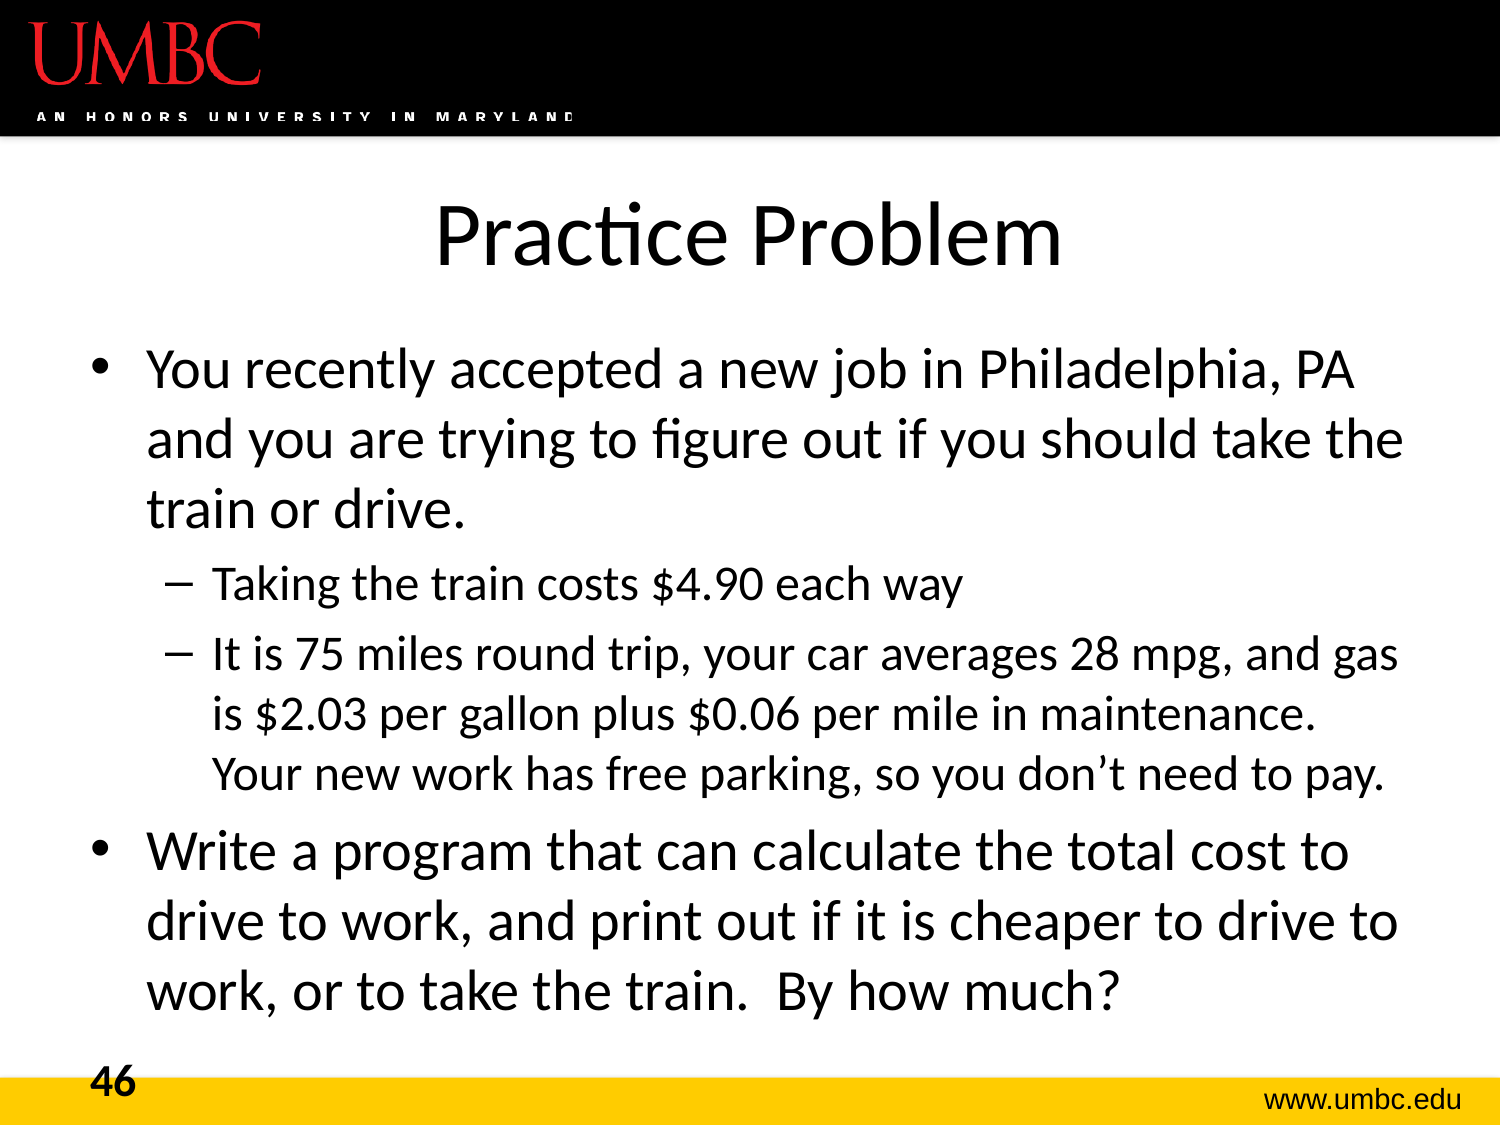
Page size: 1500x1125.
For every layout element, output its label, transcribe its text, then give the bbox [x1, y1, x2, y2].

slide_number 46 [75, 1042, 425, 1103]
list You recently accepted a new job in Philadelphia, PA and you are trying to figure out if you should take the train or drive. Taking the train costs $4.90 each way It is 75 miles round trip, your car averages 28 mpg, and gas is $2.03 per gallon plus $0.06 per mile in maintenance. Your new work has free parking, so you don’t need to pay. Write a program that can calculate the total cost to drive to work, and print out if it is cheaper to drive to work, or to take the train. By how much? [75, 323, 1425, 1043]
title Practice Problem [75, 135, 1425, 323]
